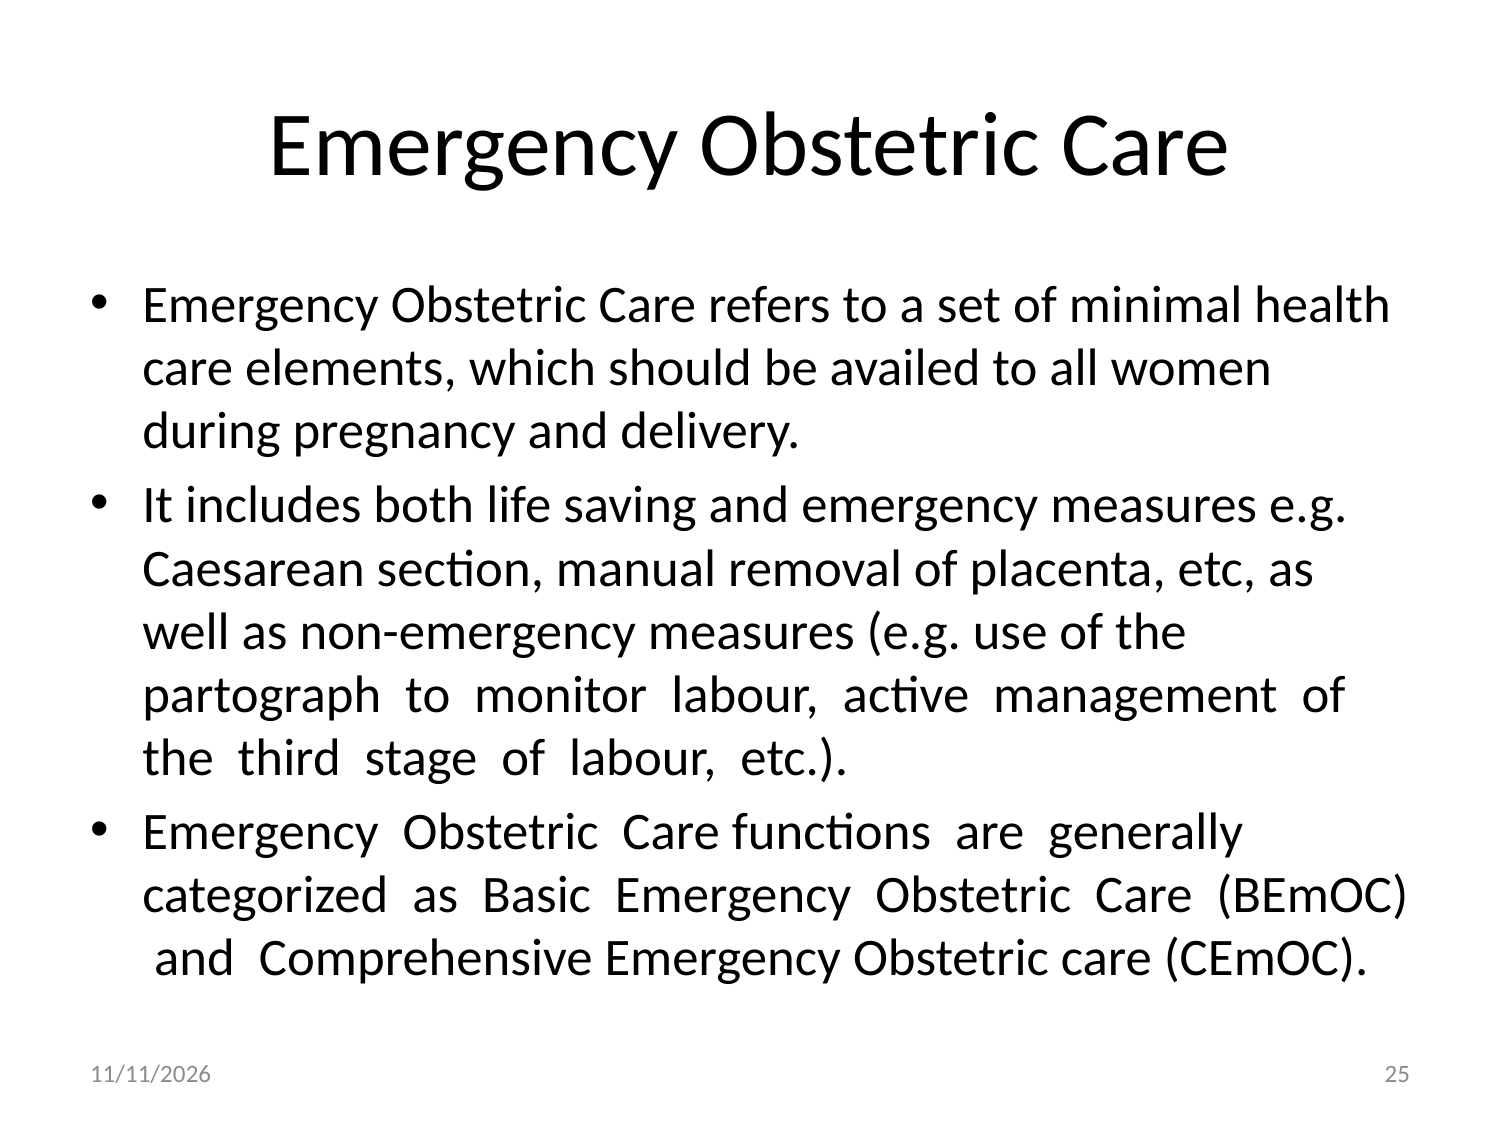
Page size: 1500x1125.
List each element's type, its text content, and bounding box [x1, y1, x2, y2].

slide_number 25 [1074, 1042, 1425, 1103]
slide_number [75, 1042, 425, 1103]
list Emergency Obstetric Care refers to a set of minimal health care elements, which should be availed to all women during pregnancy and delivery. It includes both life saving and emergency measures e.g. Caesarean section, manual removal of placenta, etc, as well as non-emergency measures (e.g. use of the partograph to monitor labour, active management of the third stage of labour, etc.). Emergency Obstetric Care functions are generally categorized as Basic Emergency Obstetric Care (BEmOC) and Comprehensive Emergency Obstetric care (CEmOC). [75, 262, 1425, 1005]
title Emergency Obstetric Care [75, 45, 1425, 233]
